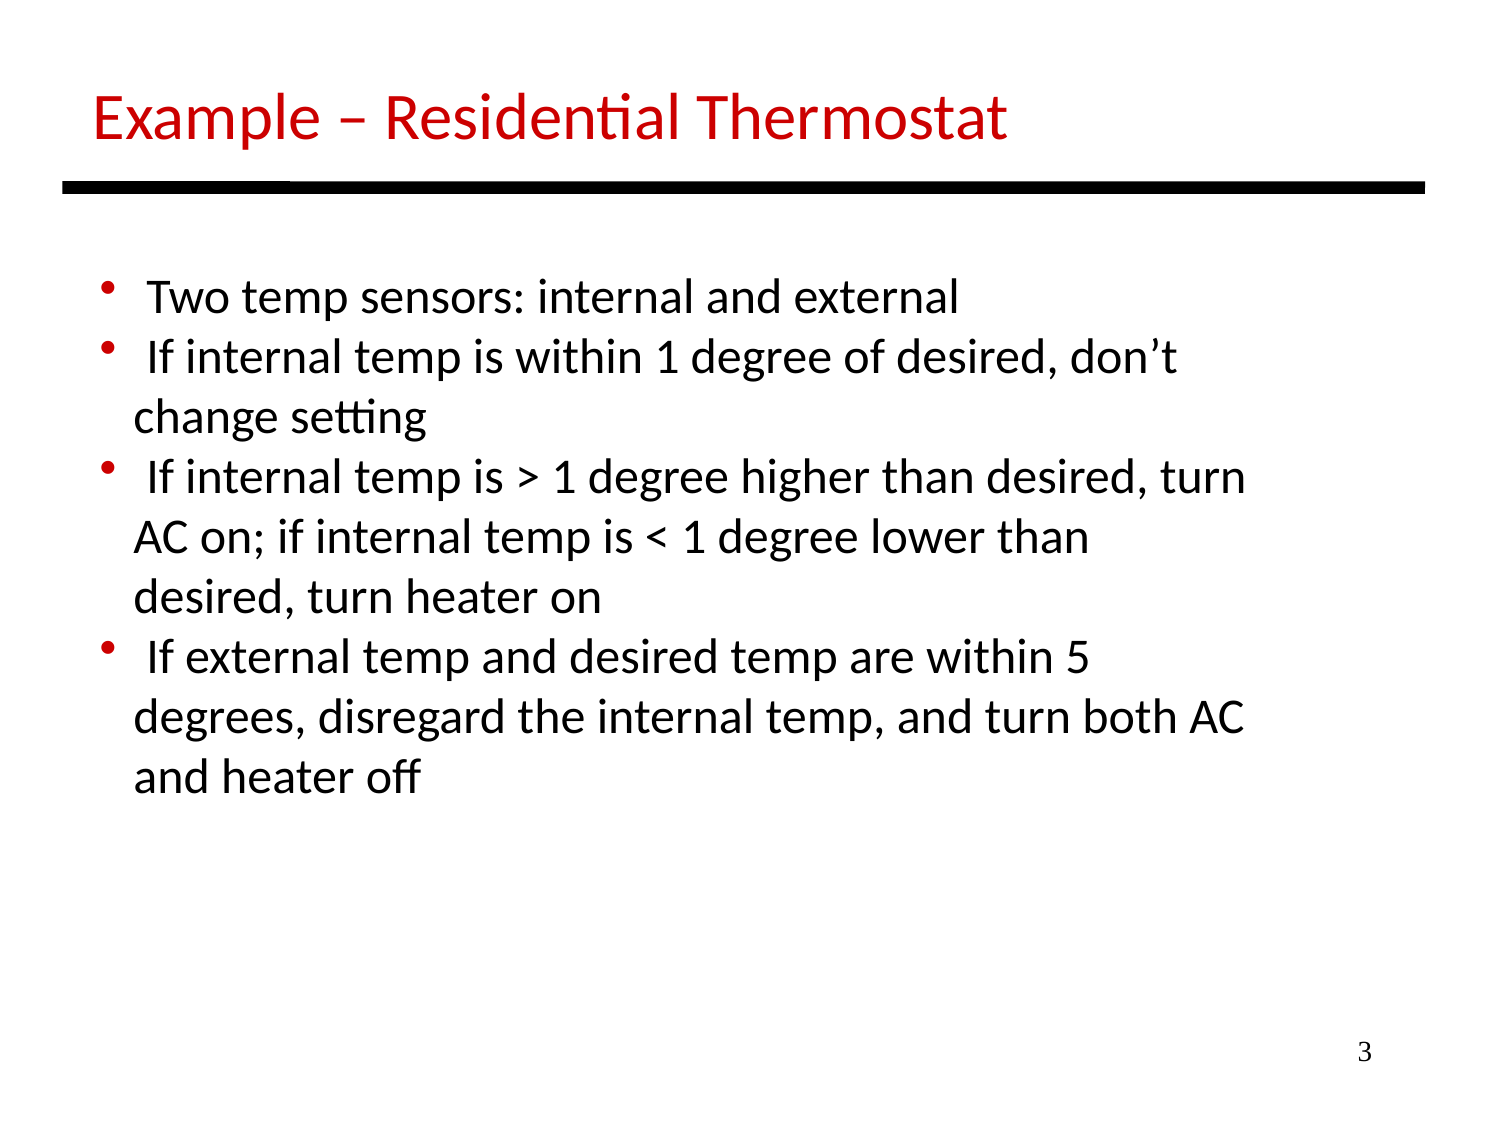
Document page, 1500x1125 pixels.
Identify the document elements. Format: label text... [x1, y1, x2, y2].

text_box Example – Residential Thermostat [77, 65, 1025, 160]
text_box Two temp sensors: internal and external If internal temp is within 1 degree of desired, don’t change setting If internal temp is > 1 degree higher than desired, turn AC on; if internal temp is < 1 degree lower than desired, turn heater on If external temp and desired temp are within 5 degrees, disregard the internal temp, and turn both AC and heater off [84, 256, 1363, 872]
slide_number 3 [1074, 1025, 1388, 1100]
